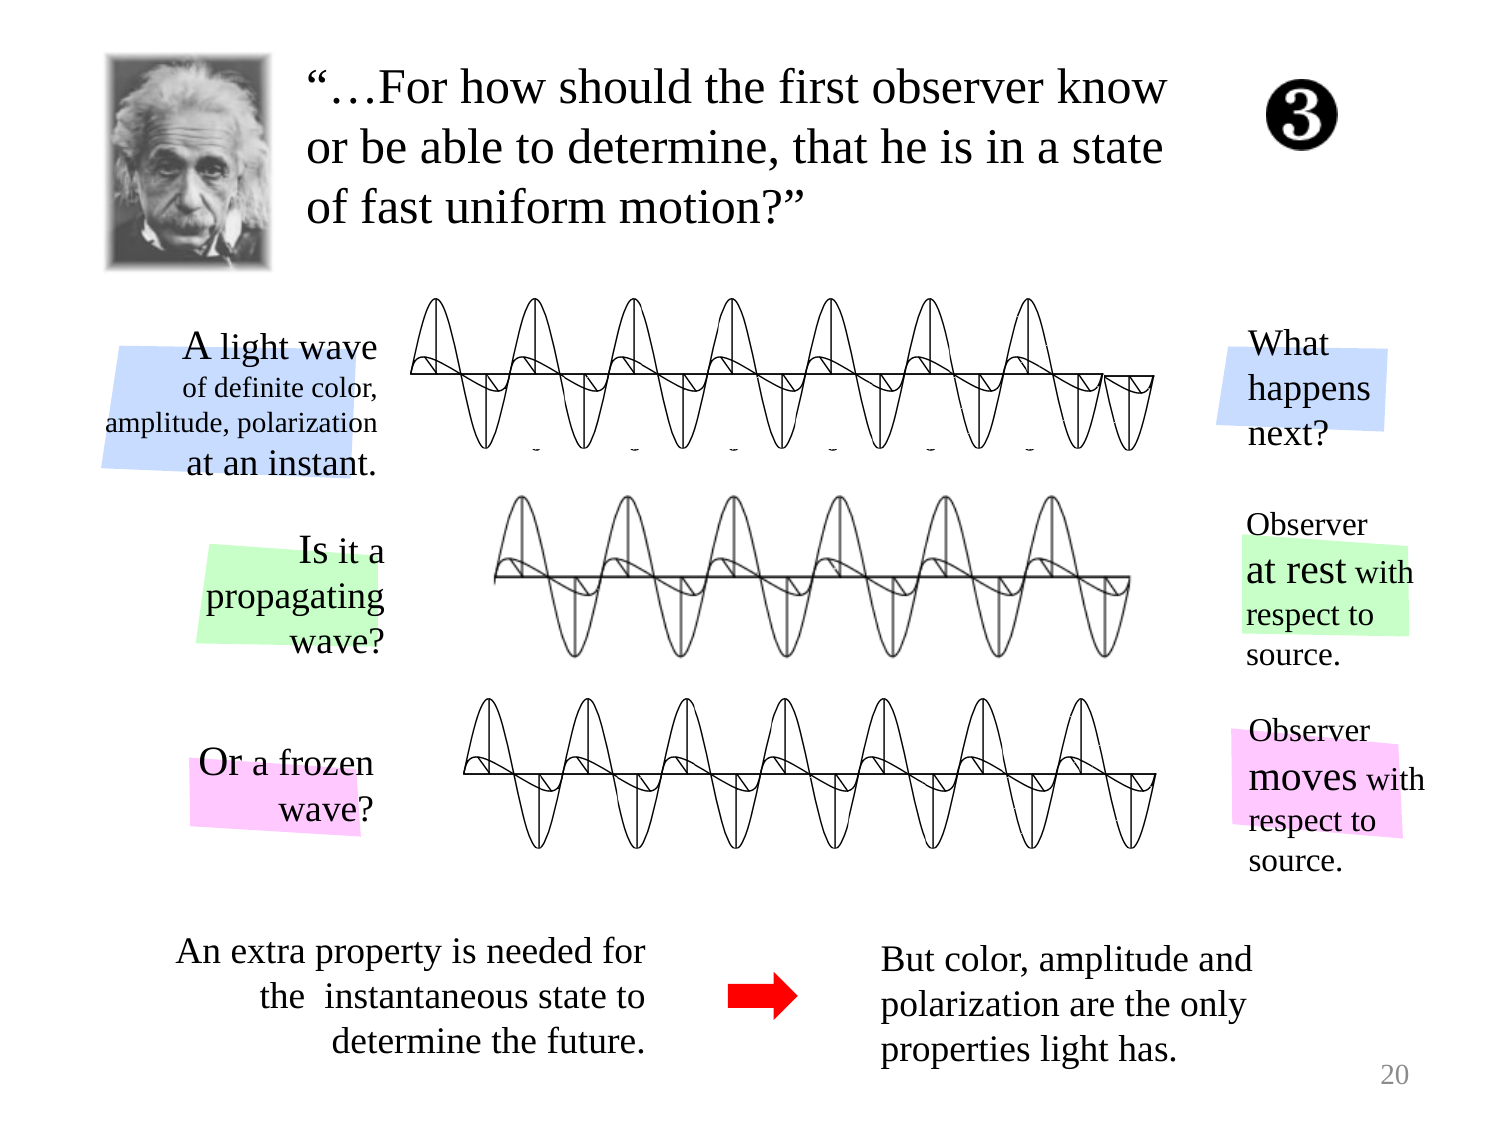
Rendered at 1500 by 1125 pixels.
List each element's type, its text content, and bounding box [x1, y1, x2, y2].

picture [1266, 79, 1338, 151]
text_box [135, 918, 1379, 1078]
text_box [152, 698, 1474, 887]
slide_number 20 [1074, 1042, 1425, 1103]
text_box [136, 491, 1471, 681]
title “…For how should the first observer know or be able to determine, that he is in a state of fast uniform motion?” [290, 33, 1234, 255]
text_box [15, 298, 1442, 503]
picture [100, 51, 276, 276]
